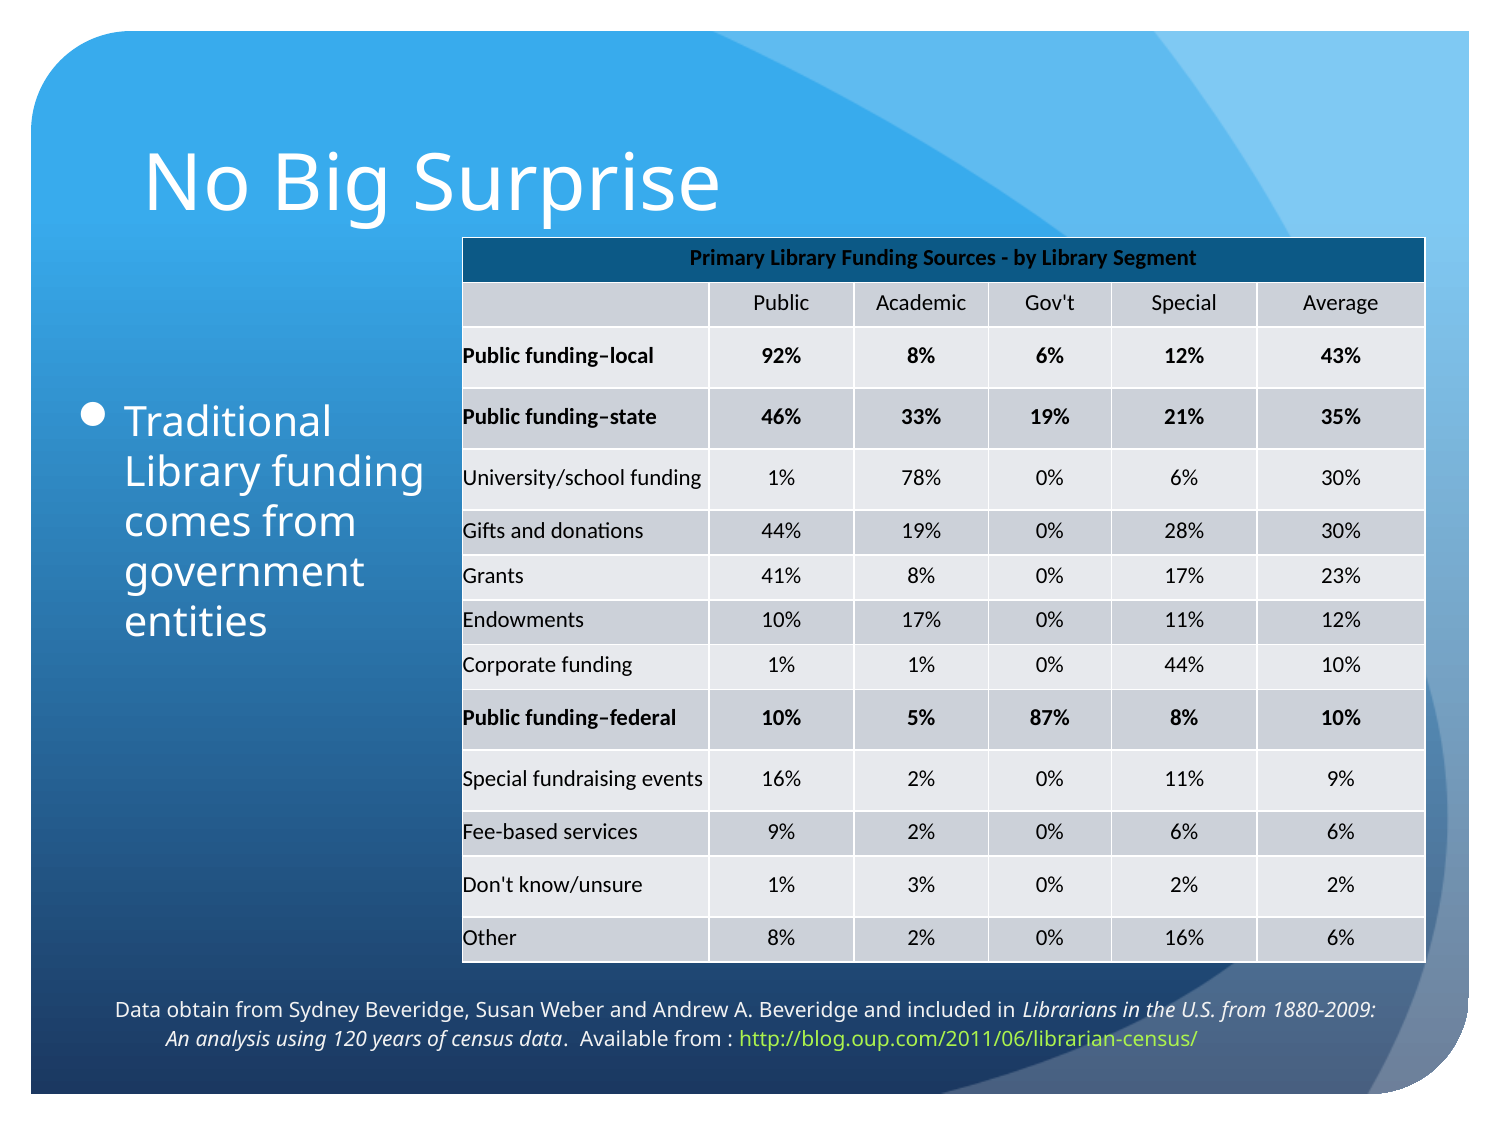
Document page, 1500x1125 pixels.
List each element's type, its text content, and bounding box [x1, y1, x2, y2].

table_cell [463, 283, 708, 326]
table_cell 9% [1258, 751, 1424, 810]
table_cell 10% [710, 601, 853, 644]
table_cell 23% [1258, 556, 1424, 599]
table_cell 78% [855, 450, 988, 509]
title No Big Surprise [127, 62, 1372, 234]
table_cell 10% [710, 690, 853, 749]
table_cell 0% [989, 918, 1111, 961]
table_cell 6% [1112, 812, 1256, 855]
table_cell 1% [710, 645, 853, 689]
table_cell 33% [855, 389, 988, 448]
table_cell 0% [989, 556, 1111, 599]
table_cell 10% [1258, 645, 1424, 689]
table_cell 6% [989, 328, 1111, 387]
table_cell 19% [855, 511, 988, 554]
table_cell 8% [710, 918, 853, 961]
table_cell 2% [855, 812, 988, 855]
table_cell 11% [1112, 601, 1256, 644]
table_cell 28% [1112, 511, 1256, 554]
table_cell Public funding–state [463, 389, 708, 448]
table_cell 1% [710, 450, 853, 509]
table_cell Public funding–federal [463, 690, 708, 749]
table_cell 0% [989, 857, 1111, 916]
table_cell 30% [1258, 450, 1424, 509]
table_cell Public funding–local [463, 328, 708, 387]
table_cell 8% [855, 328, 988, 387]
table_cell 17% [855, 601, 988, 644]
table_cell 12% [1258, 601, 1424, 644]
table_cell 2% [855, 751, 988, 810]
table_cell Special [1112, 283, 1256, 326]
table_cell 44% [1112, 645, 1256, 689]
table_cell Gov't [989, 283, 1111, 326]
table_cell Endowments [463, 601, 708, 644]
table_cell 6% [1258, 918, 1424, 961]
table_cell 1% [710, 857, 853, 916]
table_cell Grants [463, 556, 708, 599]
table_cell 6% [1112, 450, 1256, 509]
table_cell 11% [1112, 751, 1256, 810]
table_cell 0% [989, 645, 1111, 689]
table_cell Average [1258, 283, 1424, 326]
table_cell Corporate funding [463, 645, 708, 689]
table_cell 1% [855, 645, 988, 689]
text_box Data obtain from Sydney Beveridge, Susan Weber and Andrew A. Beveridge and included in Librarians in the U.S. from 1880-2009: An analysis using 120 years of census data. Available from : http://blog.oup.com/2011/06/librarian-census/ [99, 987, 1400, 1075]
table_cell University/school funding [463, 450, 708, 509]
table_cell 5% [855, 690, 988, 749]
table_cell 41% [710, 556, 853, 599]
table_cell 16% [710, 751, 853, 810]
table_cell Gifts and donations [463, 511, 708, 554]
table_cell Special fundraising events [463, 751, 708, 810]
table_cell 8% [855, 556, 988, 599]
table_cell Don't know/unsure [463, 857, 708, 916]
table_cell Academic [855, 283, 988, 326]
table_cell 44% [710, 511, 853, 554]
table_cell 30% [1258, 511, 1424, 554]
table_header Primary Library Funding Sources - by Library Segment [463, 238, 1424, 282]
table_cell 0% [989, 511, 1111, 554]
list Traditional Library funding comes from government entities [62, 387, 450, 1013]
table_cell Other [463, 918, 708, 961]
table_cell 0% [989, 751, 1111, 810]
table_cell 92% [710, 328, 853, 387]
table_cell 35% [1258, 389, 1424, 448]
table_cell 0% [989, 812, 1111, 855]
table_cell 12% [1112, 328, 1256, 387]
table_cell 6% [1258, 812, 1424, 855]
table_cell 9% [710, 812, 853, 855]
table_cell 2% [1112, 857, 1256, 916]
table_cell 0% [989, 601, 1111, 644]
table_cell 16% [1112, 918, 1256, 961]
table_cell 8% [1112, 690, 1256, 749]
table_cell 2% [1258, 857, 1424, 916]
table_cell 43% [1258, 328, 1424, 387]
table_cell 3% [855, 857, 988, 916]
table_cell 19% [989, 389, 1111, 448]
table_cell 87% [989, 690, 1111, 749]
table_cell 2% [855, 918, 988, 961]
table_cell 0% [989, 450, 1111, 509]
table_cell 17% [1112, 556, 1256, 599]
picture [24, 30, 1473, 1094]
table_cell 21% [1112, 389, 1256, 448]
table_cell Fee-based services [463, 812, 708, 855]
table_cell 46% [710, 389, 853, 448]
table_cell Public [710, 283, 853, 326]
table_cell 10% [1258, 690, 1424, 749]
